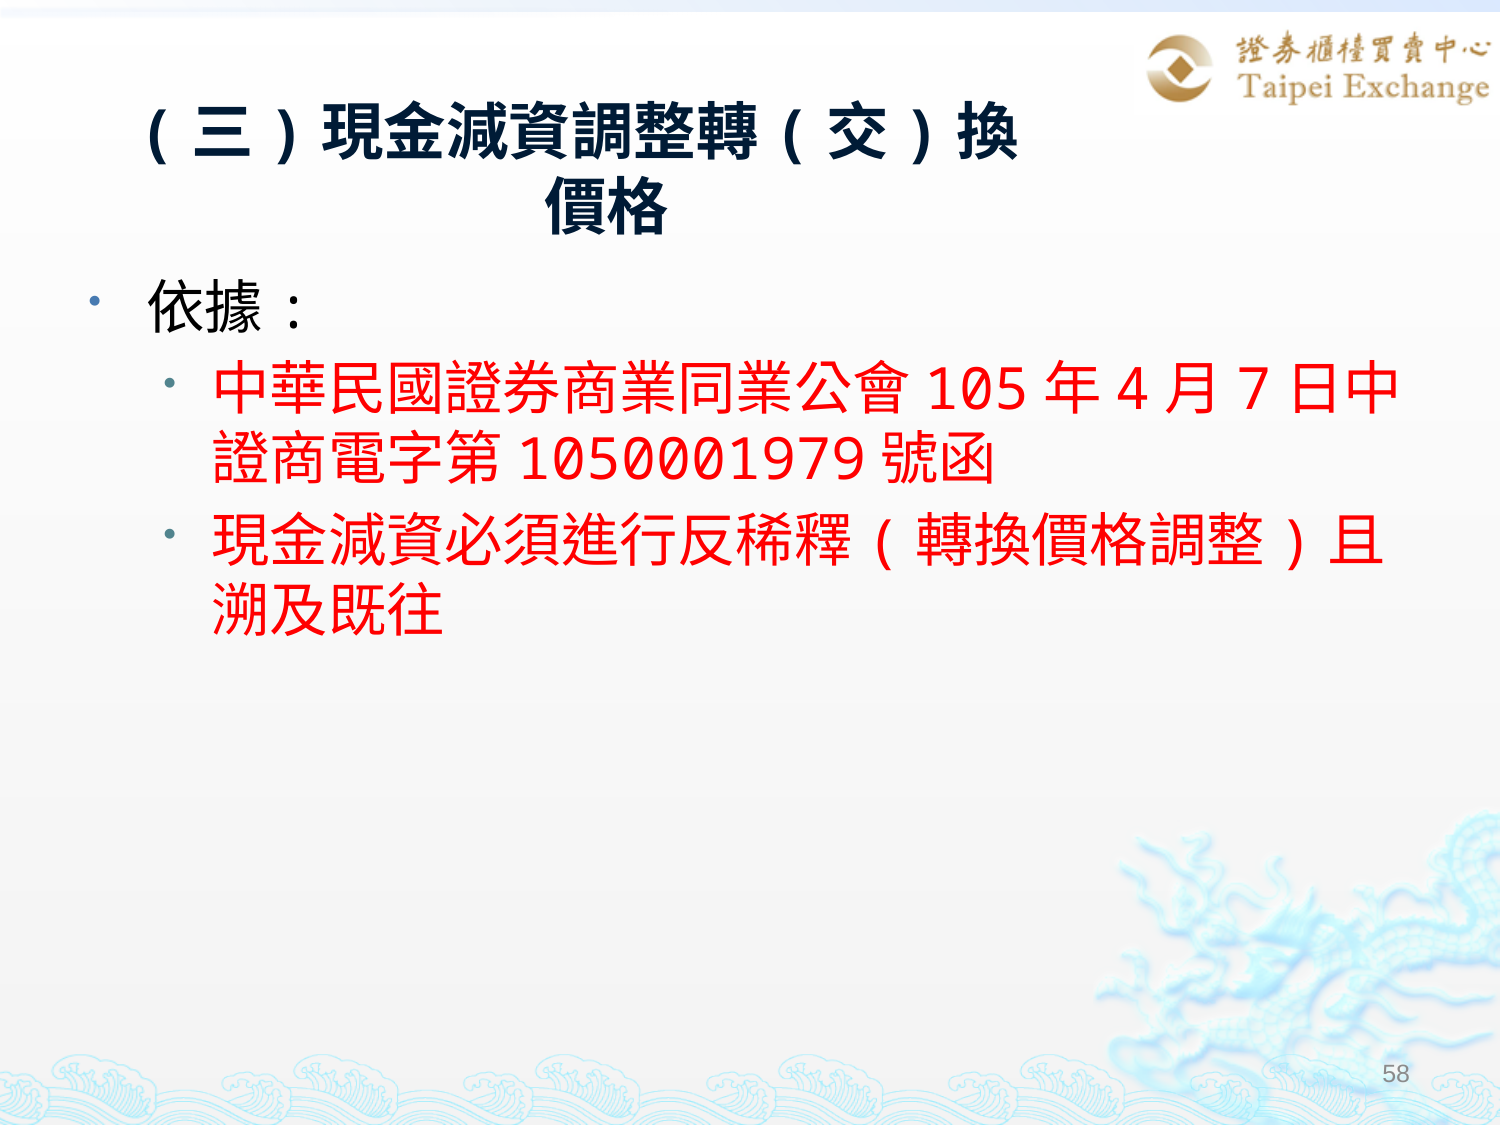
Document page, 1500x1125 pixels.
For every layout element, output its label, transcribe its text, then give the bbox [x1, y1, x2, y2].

picture [1133, 18, 1500, 115]
slide_number 58 [1074, 1042, 1425, 1103]
text_box (三)現金減資調整轉(交)換價格 [123, 78, 1034, 256]
list 依據: 中華民國證券商業同業公會105年4月7日中證商電字第1050001979號函 現金減資必須進行反稀釋(轉換價格調整)且溯及既往 [75, 262, 1425, 1005]
